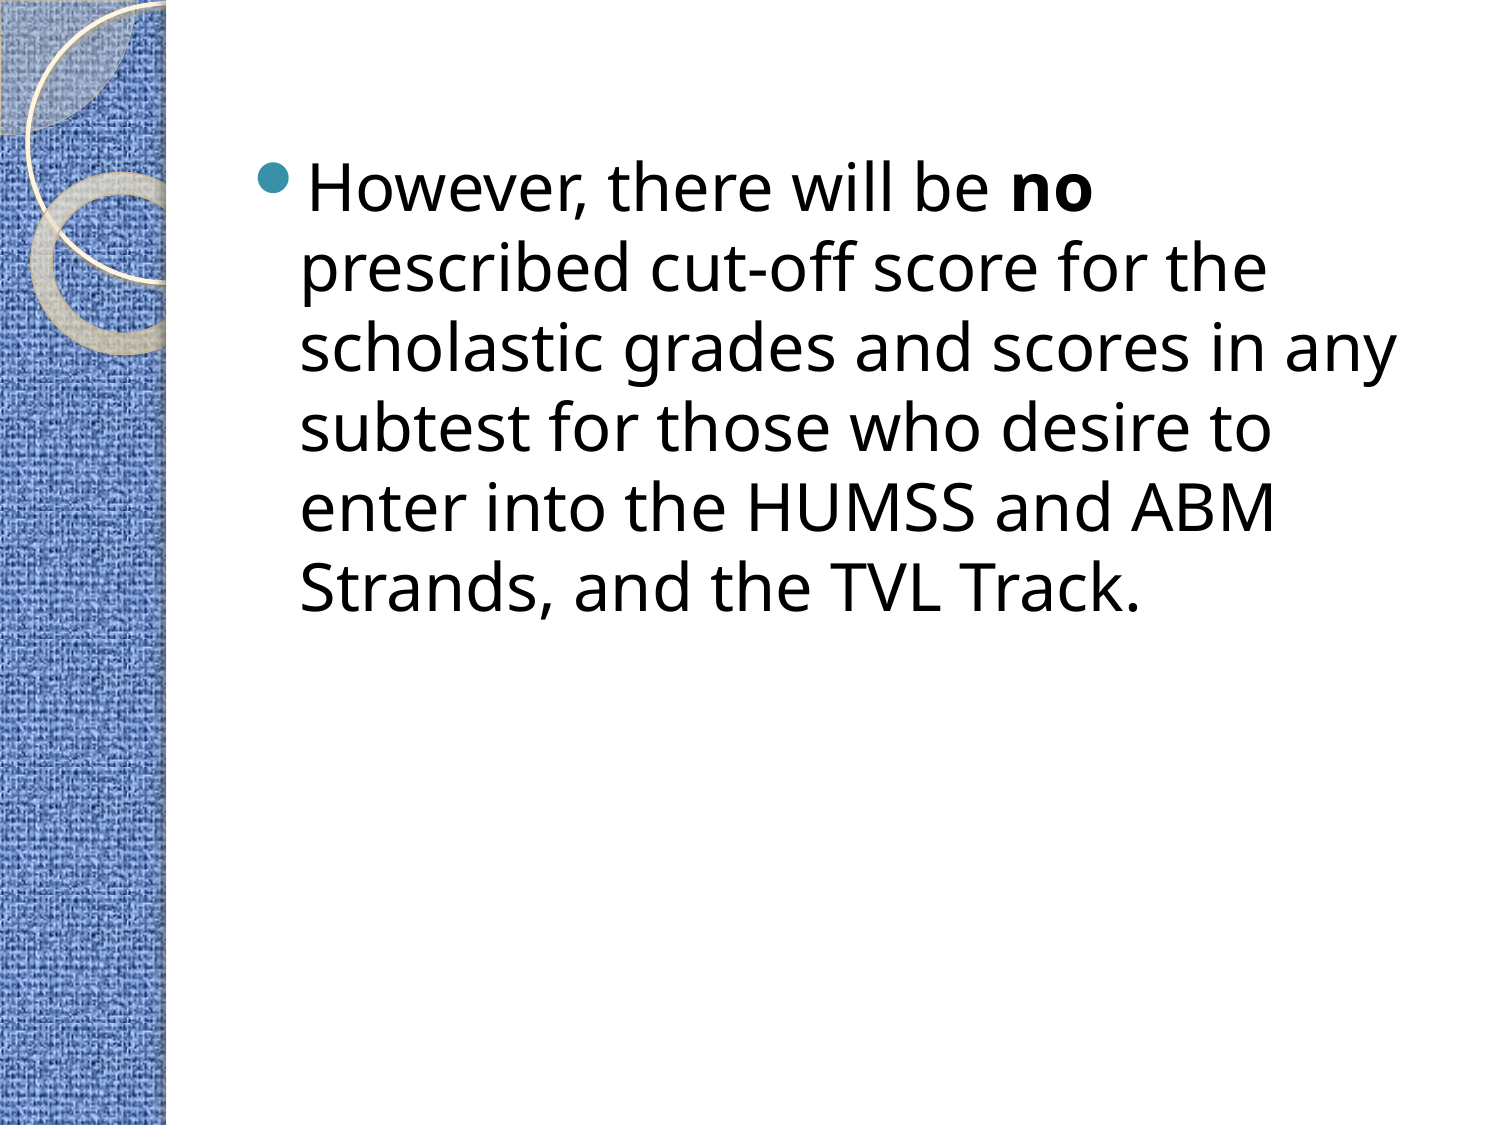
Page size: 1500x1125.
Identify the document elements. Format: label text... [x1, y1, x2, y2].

picture [136, 0, 164, 4]
picture [62, 195, 160, 280]
list However, there will be no prescribed cut-off score for the scholastic grades and scores in any subtest for those who desire to enter into the HUMSS and ABM Strands, and the TVL Track. [225, 137, 1455, 925]
picture [53, 241, 160, 332]
picture [0, 134, 166, 1125]
picture [32, 13, 160, 207]
